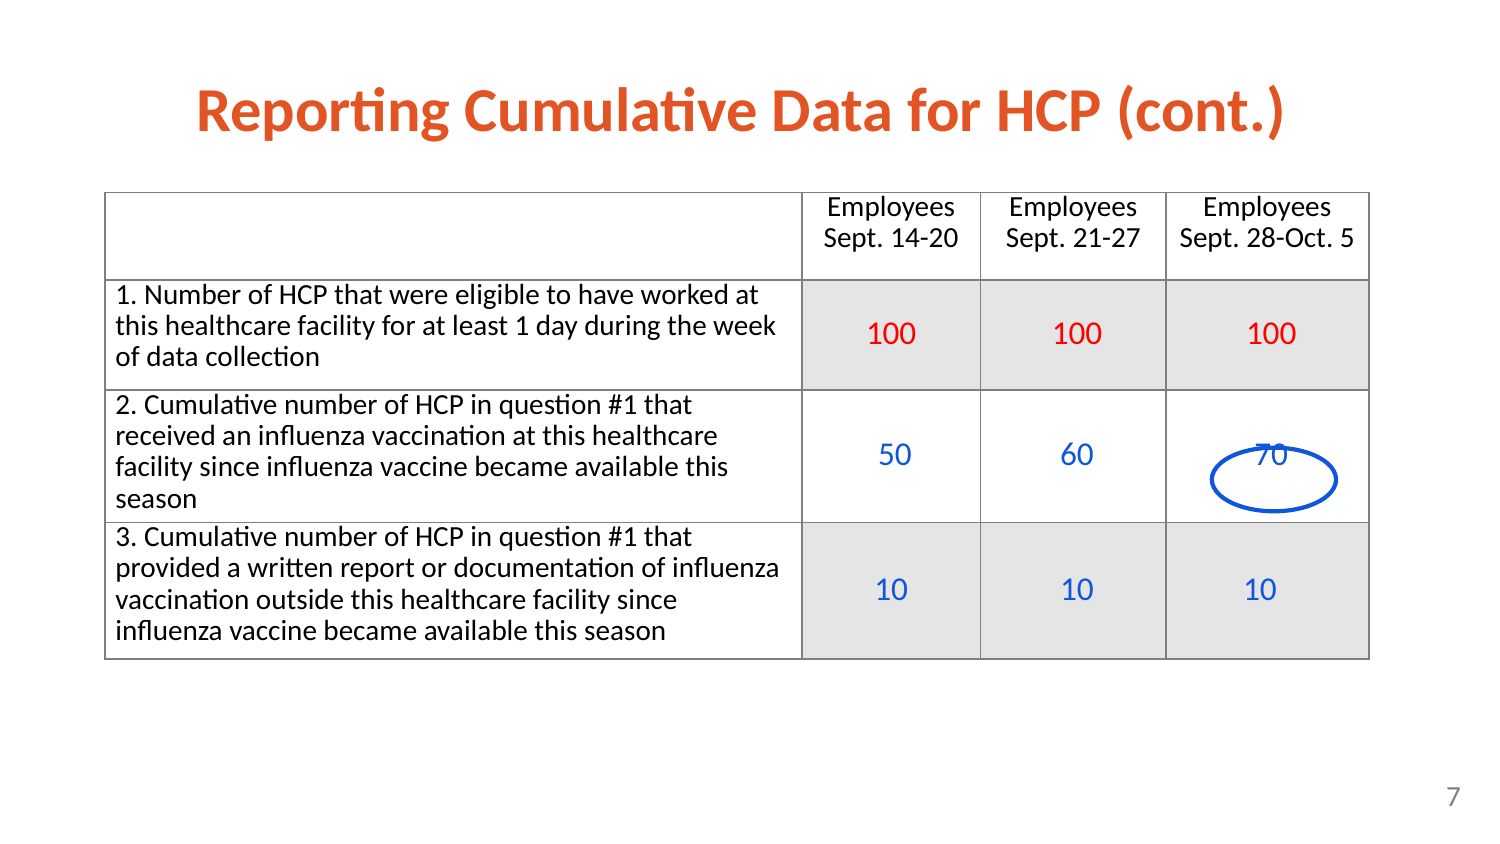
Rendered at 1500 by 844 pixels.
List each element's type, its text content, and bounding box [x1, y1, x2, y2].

table_cell 1. Number of HCP that were eligible to have worked at this healthcare facility for at least 1 day during the week of data collection [106, 281, 801, 389]
table_header Employees Sept. 14-20 [803, 193, 980, 279]
table_cell 100 [803, 281, 980, 389]
table_cell 60 [981, 391, 1165, 522]
text_box 7 [1431, 769, 1476, 820]
table_cell 2. Cumulative number of HCP in question #1 that received an influenza vaccination at this healthcare facility since influenza vaccine became available this season [106, 391, 801, 522]
table_cell 70 [1167, 391, 1368, 522]
table_cell 100 [981, 281, 1165, 389]
table_cell 10 [803, 523, 980, 658]
table_cell 50 [803, 391, 980, 522]
table_cell 100 [1167, 281, 1368, 389]
table_cell 10 [981, 523, 1165, 658]
table_header [106, 193, 801, 279]
text_box [1209, 445, 1339, 514]
table_cell 10 [1167, 523, 1368, 658]
table_cell 3. Cumulative number of HCP in question #1 that provided a written report or documentation of influenza vaccination outside this healthcare facility since influenza vaccine became available this season [106, 523, 801, 658]
table_header Employees Sept. 21-27 [981, 193, 1165, 279]
title Reporting Cumulative Data for HCP (cont.) [172, 54, 1396, 152]
table_header Employees Sept. 28-Oct. 5 [1167, 193, 1368, 279]
